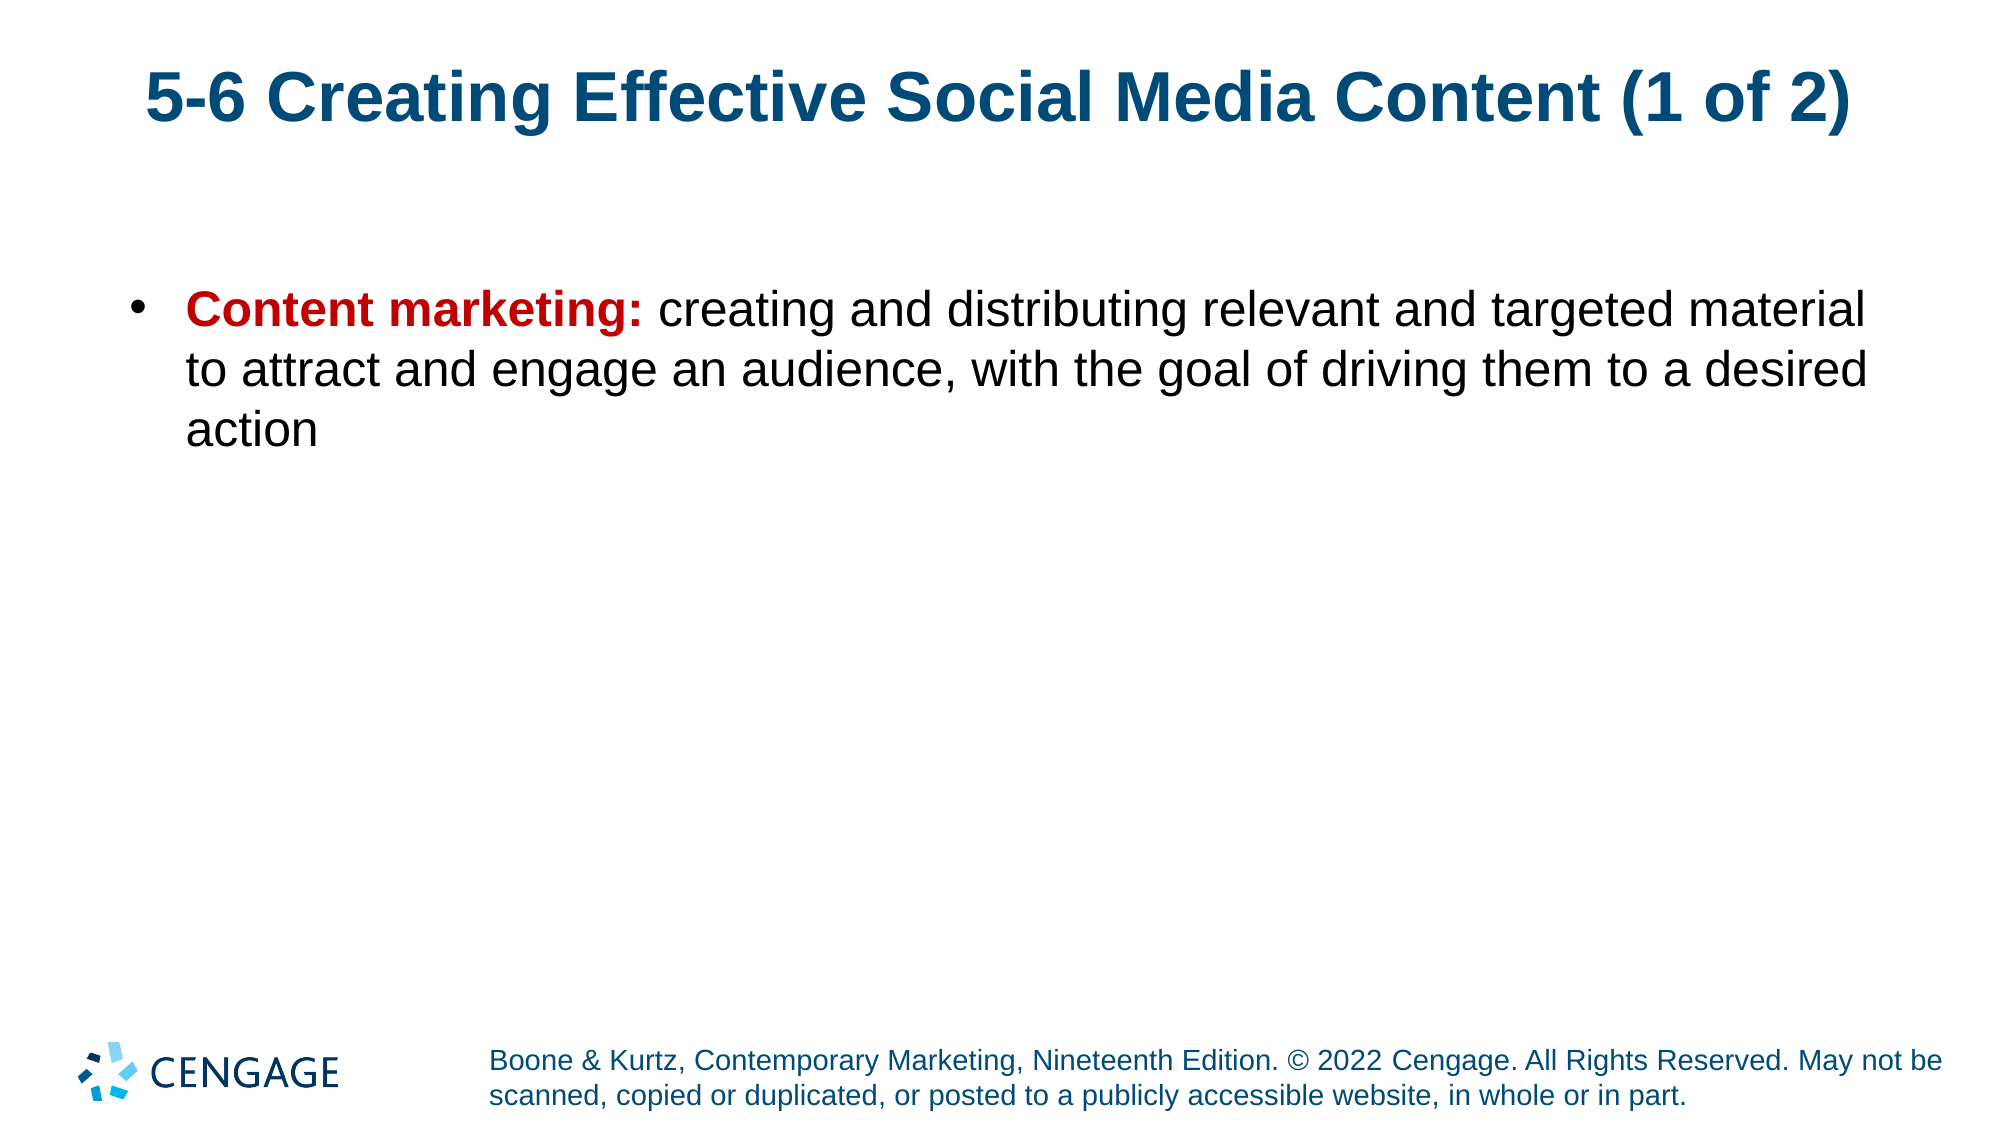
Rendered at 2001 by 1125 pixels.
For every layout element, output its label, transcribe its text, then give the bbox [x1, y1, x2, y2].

list Content marketing: creating and distributing relevant and targeted material to attract and engage an audience, with the goal of driving them to a desired action [121, 268, 1880, 990]
title 5-6 Creating Effective Social Media Content (1 of 2) [137, 59, 1863, 171]
picture [78, 1042, 338, 1101]
